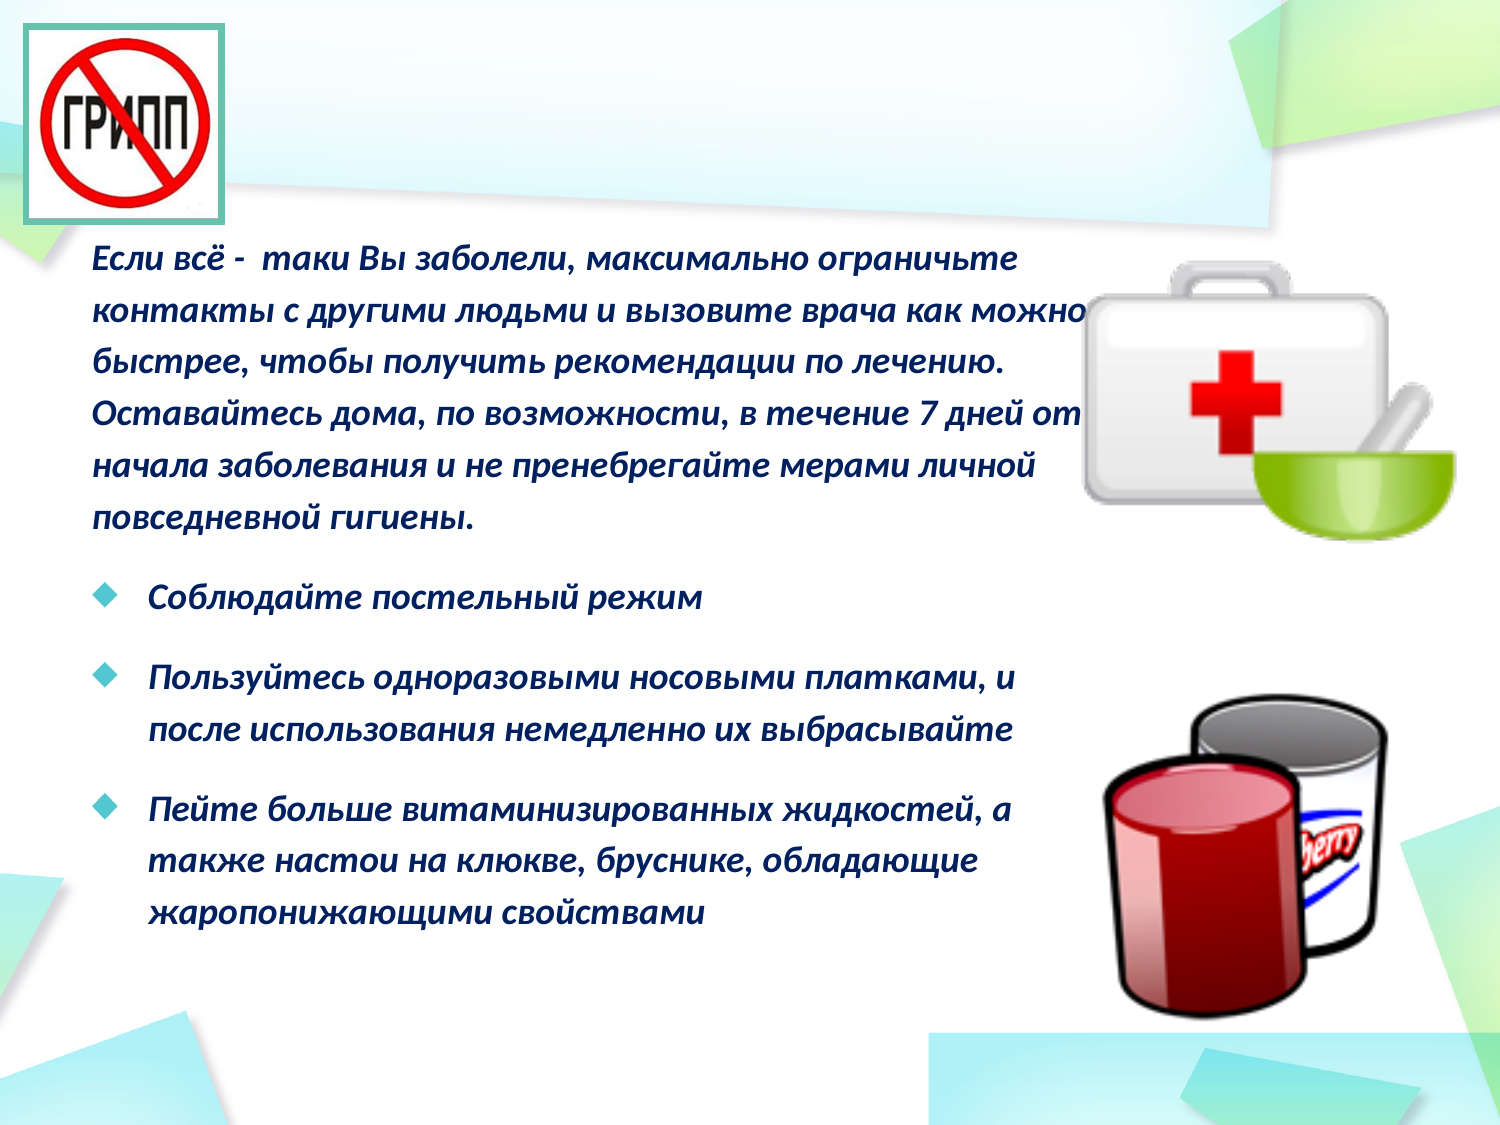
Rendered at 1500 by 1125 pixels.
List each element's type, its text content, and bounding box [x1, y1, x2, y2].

list Если всё - таки Вы заболели, максимально ограничьте контакты с другими людьми и вызовите врача как можно быстрее, чтобы получить рекомендации по лечению. Оставайтесь дома, по возможности, в течение 7 дней от начала заболевания и не пренебрегайте мерами личной повседневной гигиены. Соблюдайте постельный режим Пользуйтесь одноразовыми носовыми платками, и после использования немедленно их выбрасывайте Пейте больше витаминизированных жидкостей, а также настои на клюкве, бруснике, обладающие жаропонижающими свойствами [76, 218, 1105, 1024]
picture [0, 0, 1500, 1125]
